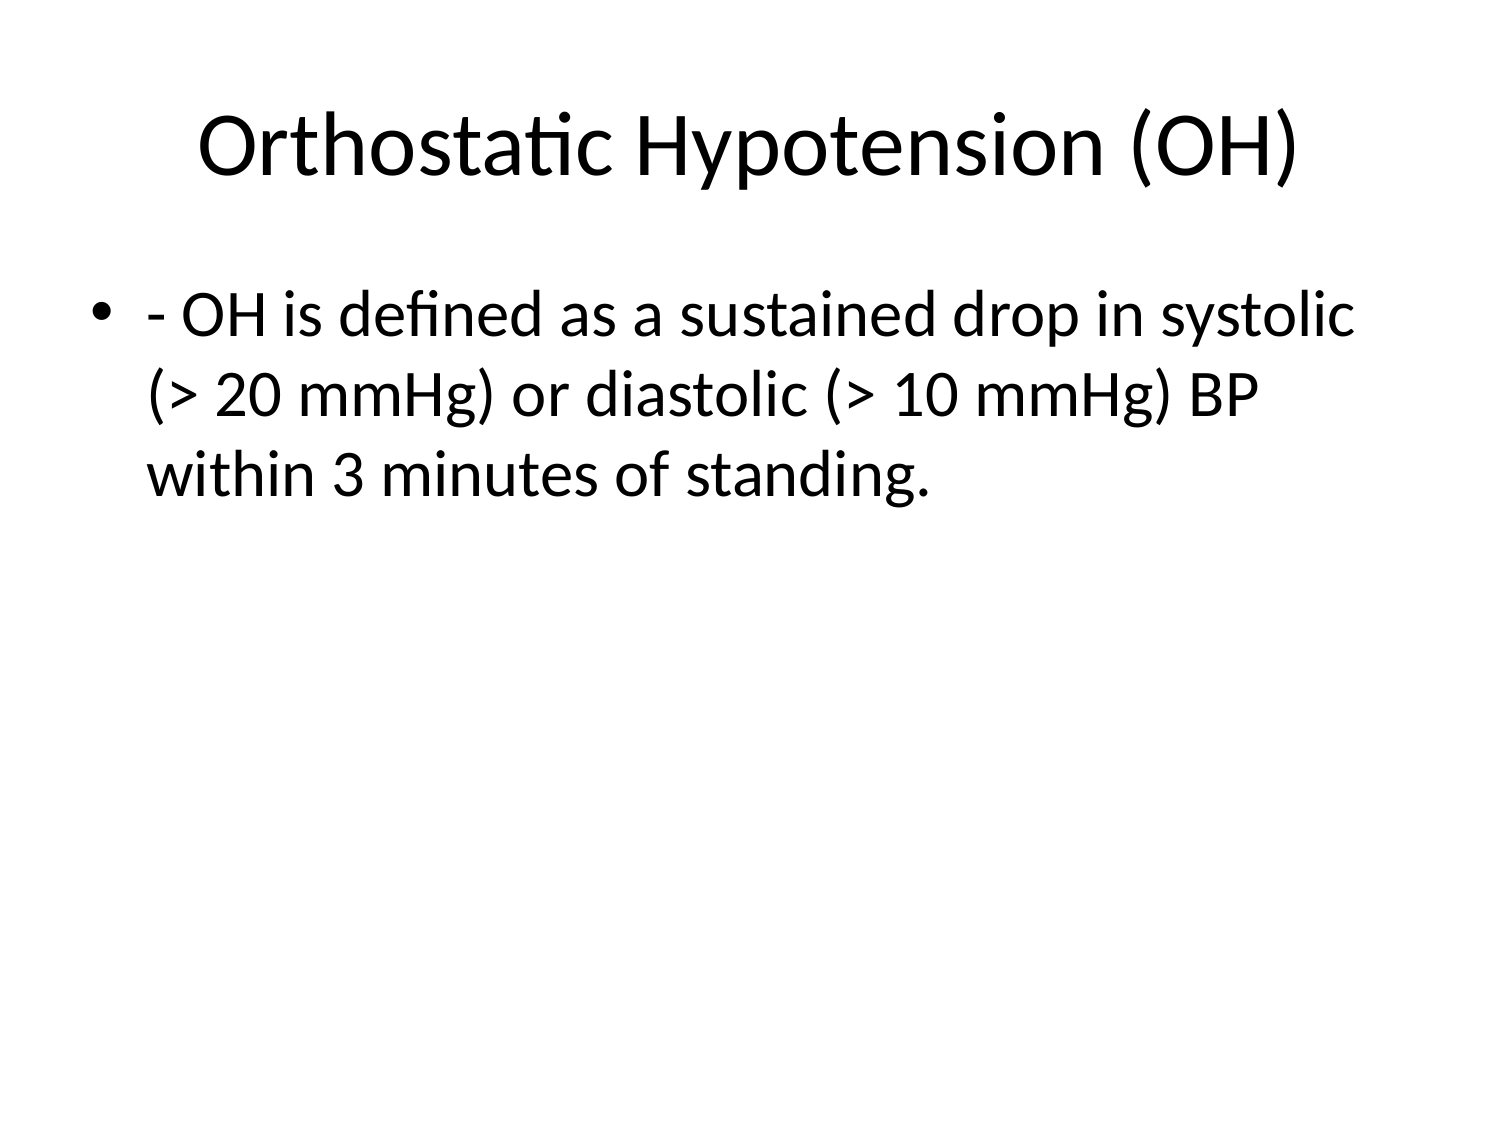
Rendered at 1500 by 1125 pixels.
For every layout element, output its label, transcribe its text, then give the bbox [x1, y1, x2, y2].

list - OH is defined as a sustained drop in systolic (> 20 mmHg) or diastolic (> 10 mmHg) BP within 3 minutes of standing. [75, 262, 1425, 1005]
title Orthostatic Hypotension (OH) [75, 45, 1425, 233]
